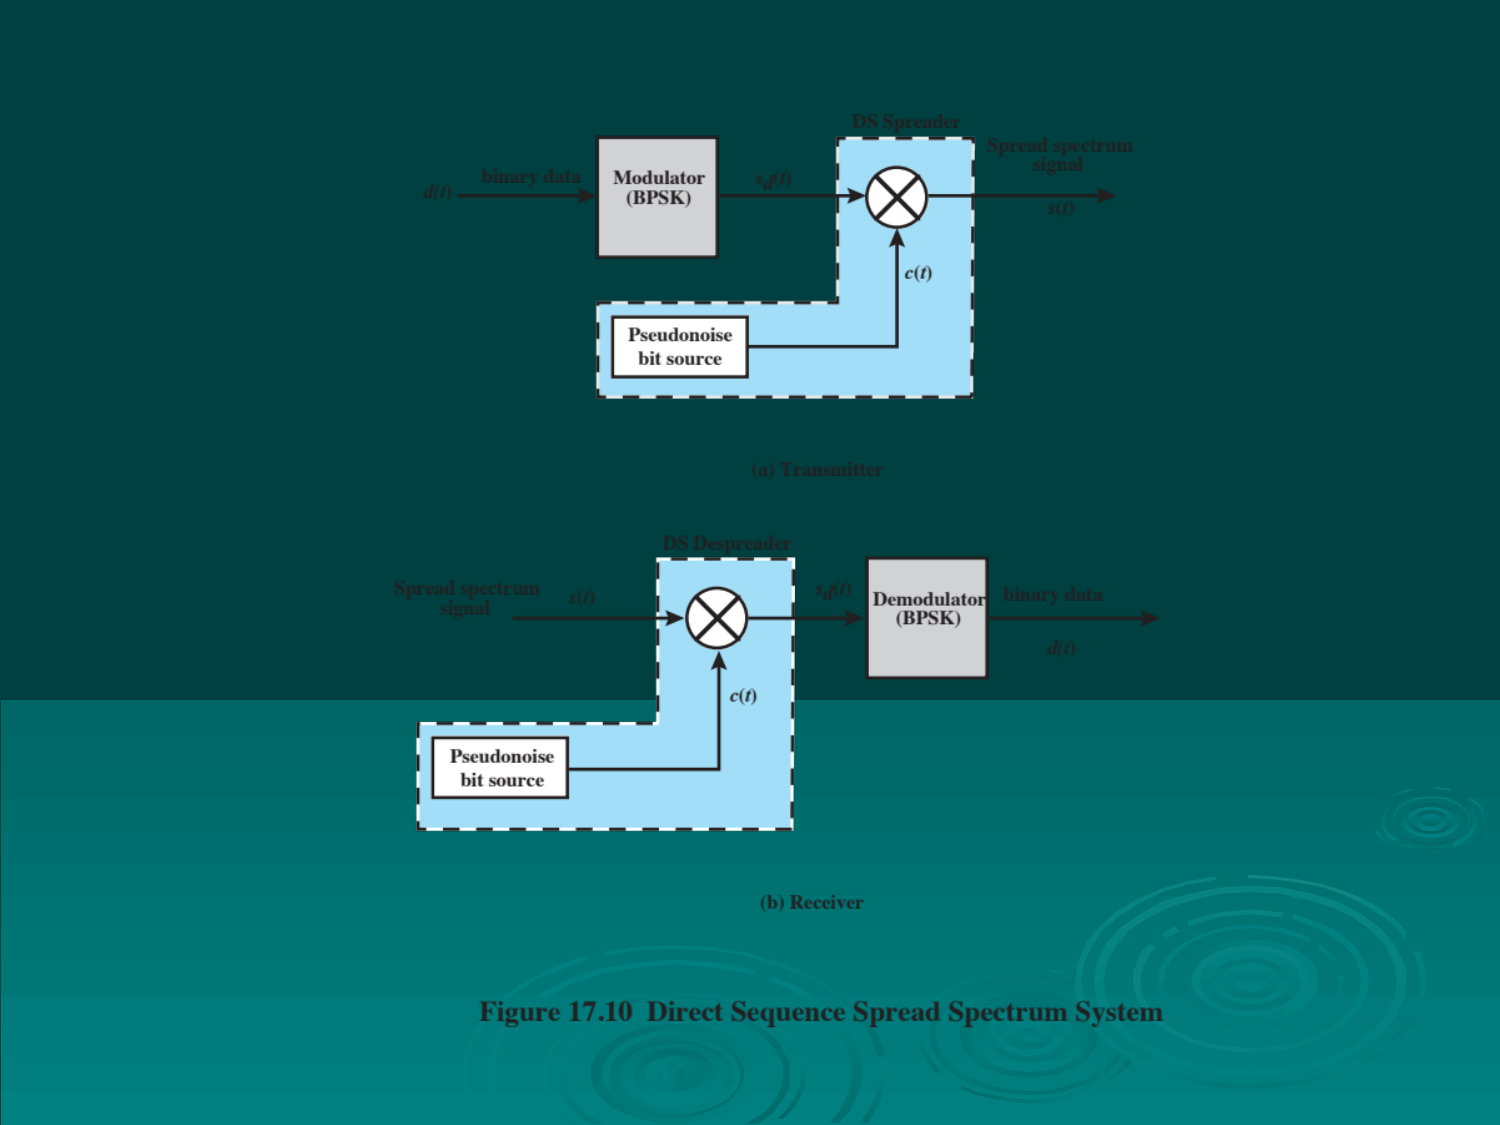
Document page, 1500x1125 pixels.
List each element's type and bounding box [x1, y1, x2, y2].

picture [277, 54, 1293, 1070]
